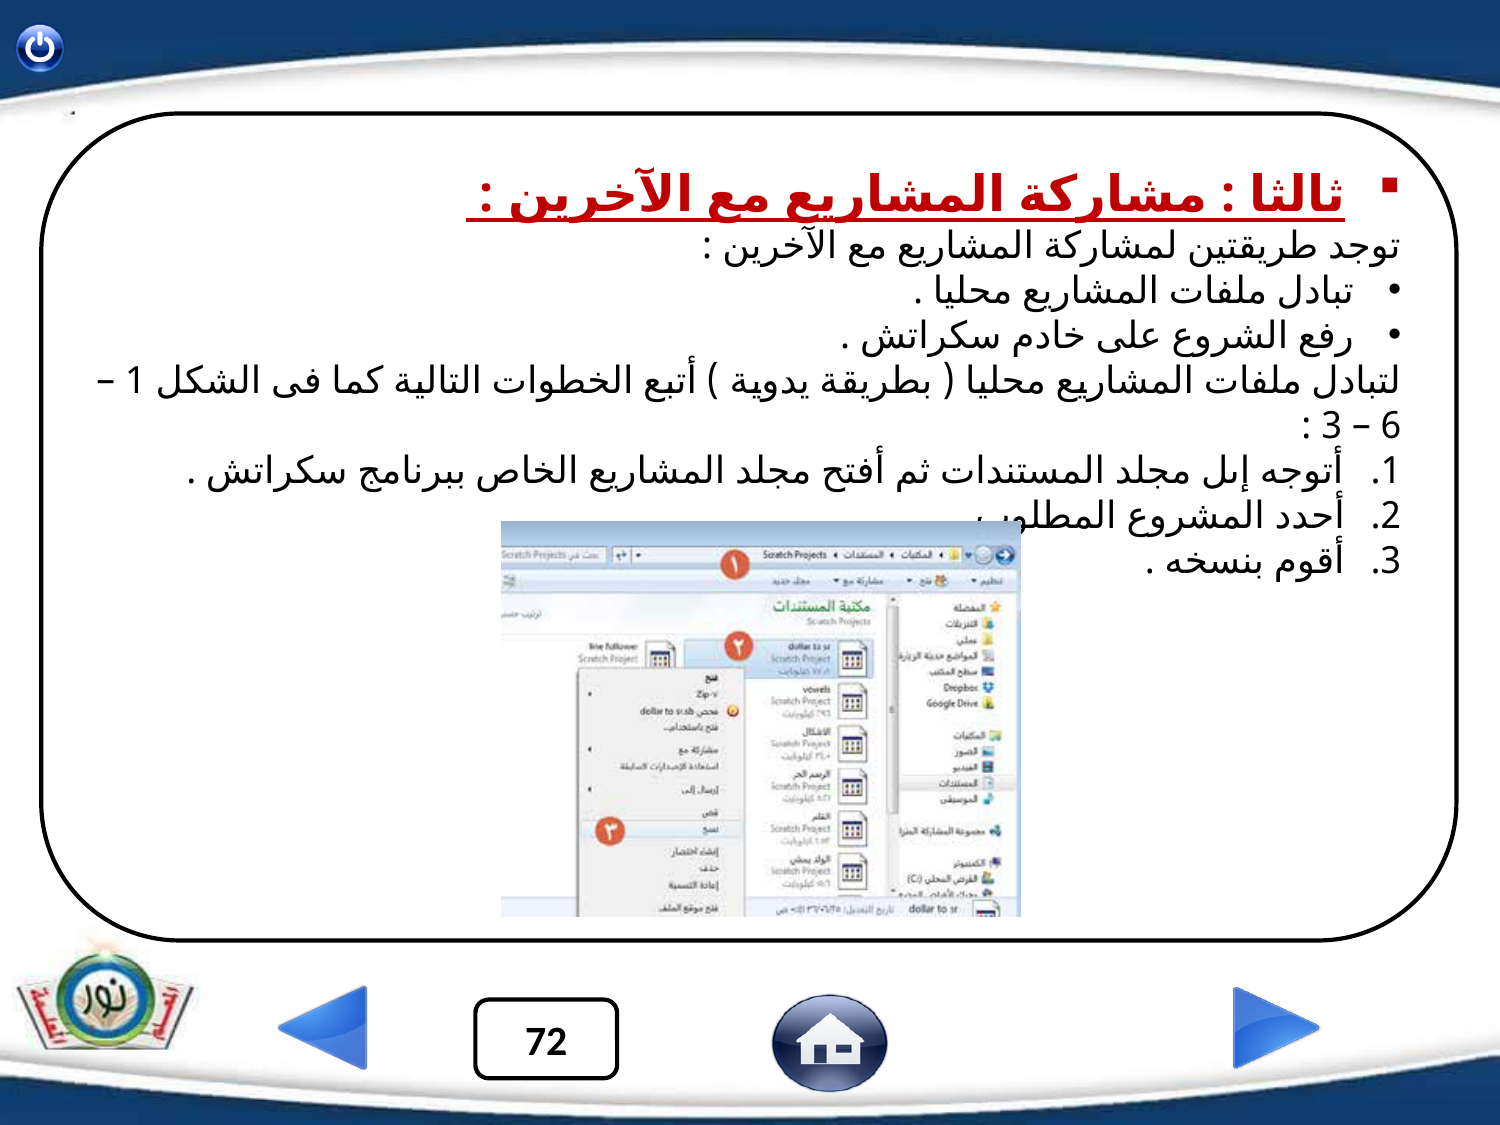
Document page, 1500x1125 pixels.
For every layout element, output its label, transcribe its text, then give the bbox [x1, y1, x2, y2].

text_box ثالثا : مشاركة المشاريع مع الآخرين : توجد طريقتين لمشاركة المشاريع مع الآخرين : تبادل ملفات المشاريع محليا . رفع الشروع على خادم سكراتش . لتبادل ملفات المشاريع محليا ( بطريقة يدوية ) أتبع الخطوات التالية كما فى الشكل 1 – 6 – 3 : أتوجه إىل مجلد المستندات ثم أفتح مجلد المشاريع الخاص ببرنامج سكراتش . أحدد المشروع المطلوب . أقوم بنسخه . [39, 111, 1459, 943]
text_box 72 [473, 997, 620, 1081]
picture [0, 0, 1500, 1125]
